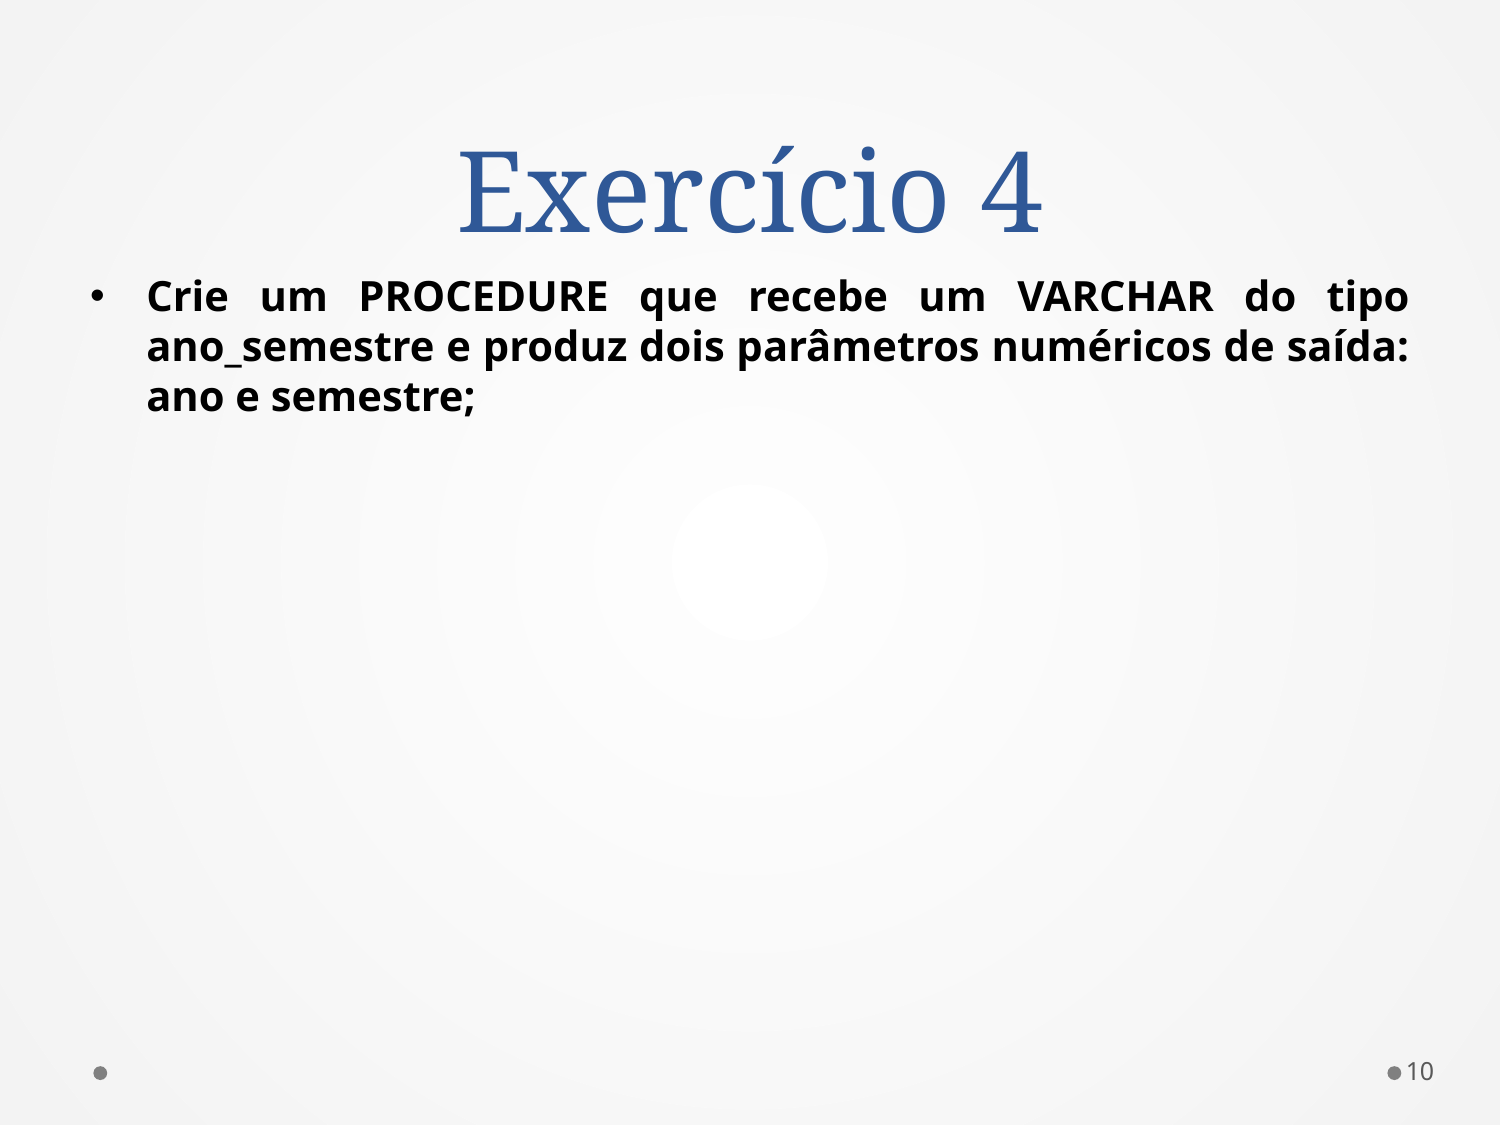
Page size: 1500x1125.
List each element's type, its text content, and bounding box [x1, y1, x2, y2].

list Crie um PROCEDURE que recebe um VARCHAR do tipo ano_semestre e produz dois parâmetros numéricos de saída: ano e semestre; [75, 262, 1425, 1005]
slide_number 10 [1401, 1042, 1494, 1103]
title Exercício 4 [75, 0, 1425, 262]
